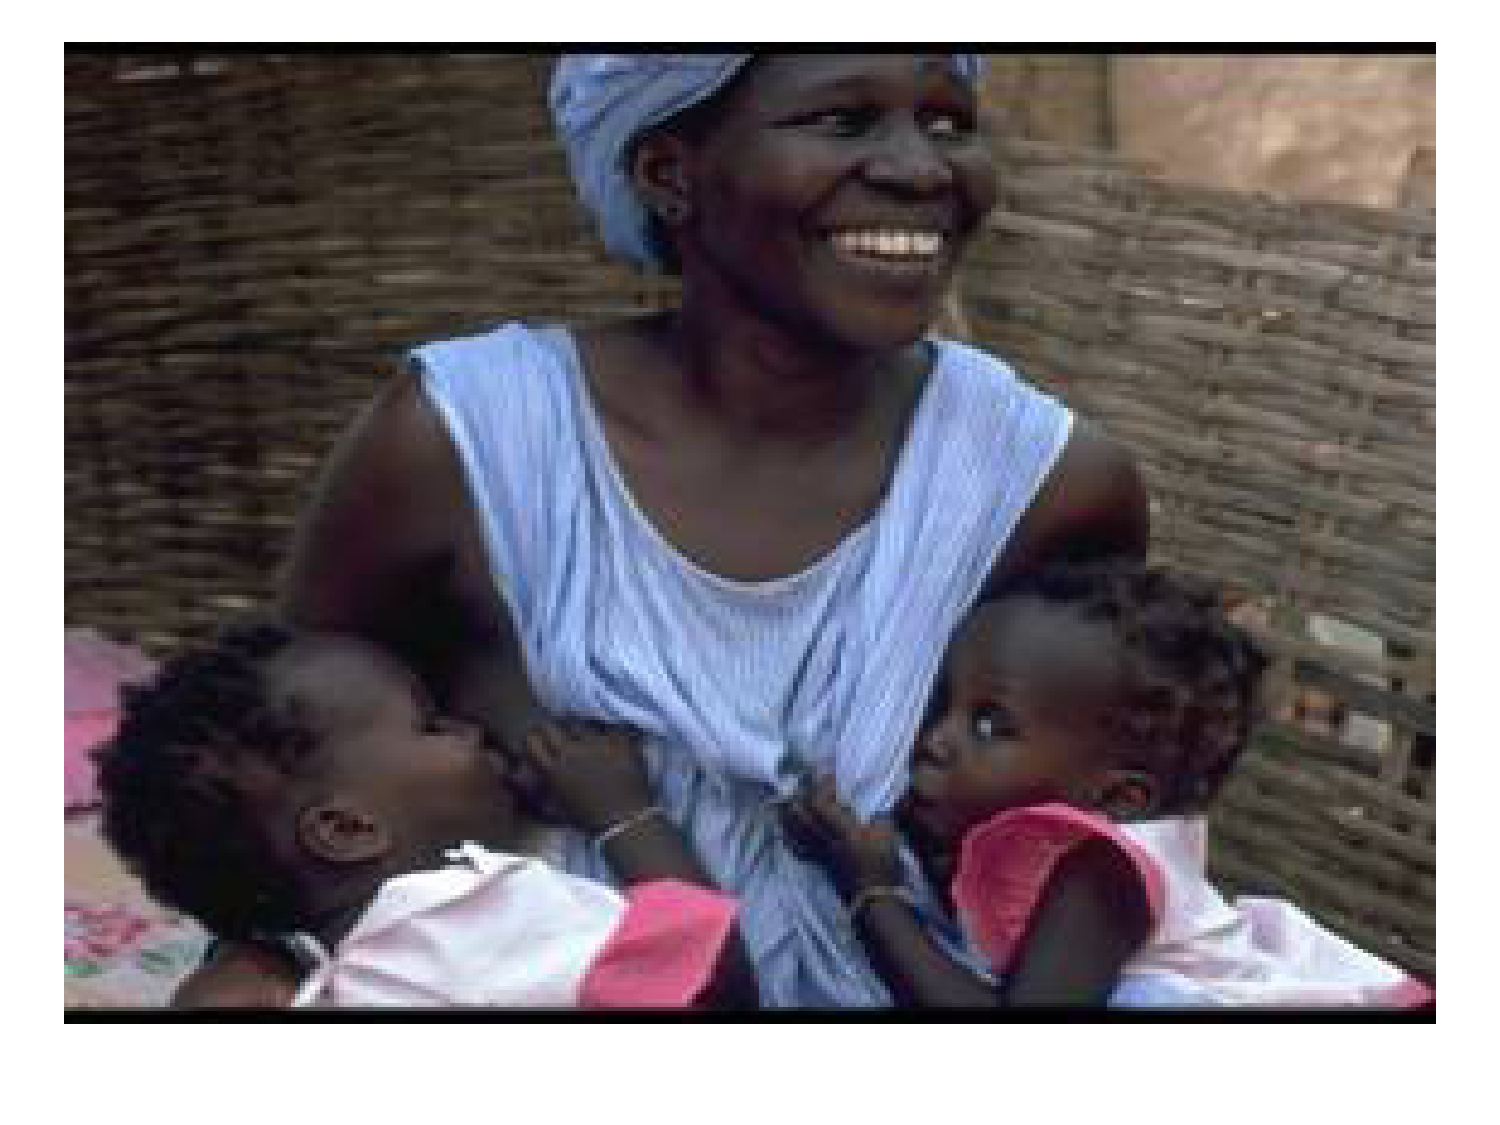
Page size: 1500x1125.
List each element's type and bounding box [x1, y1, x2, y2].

picture [64, 42, 1436, 1024]
